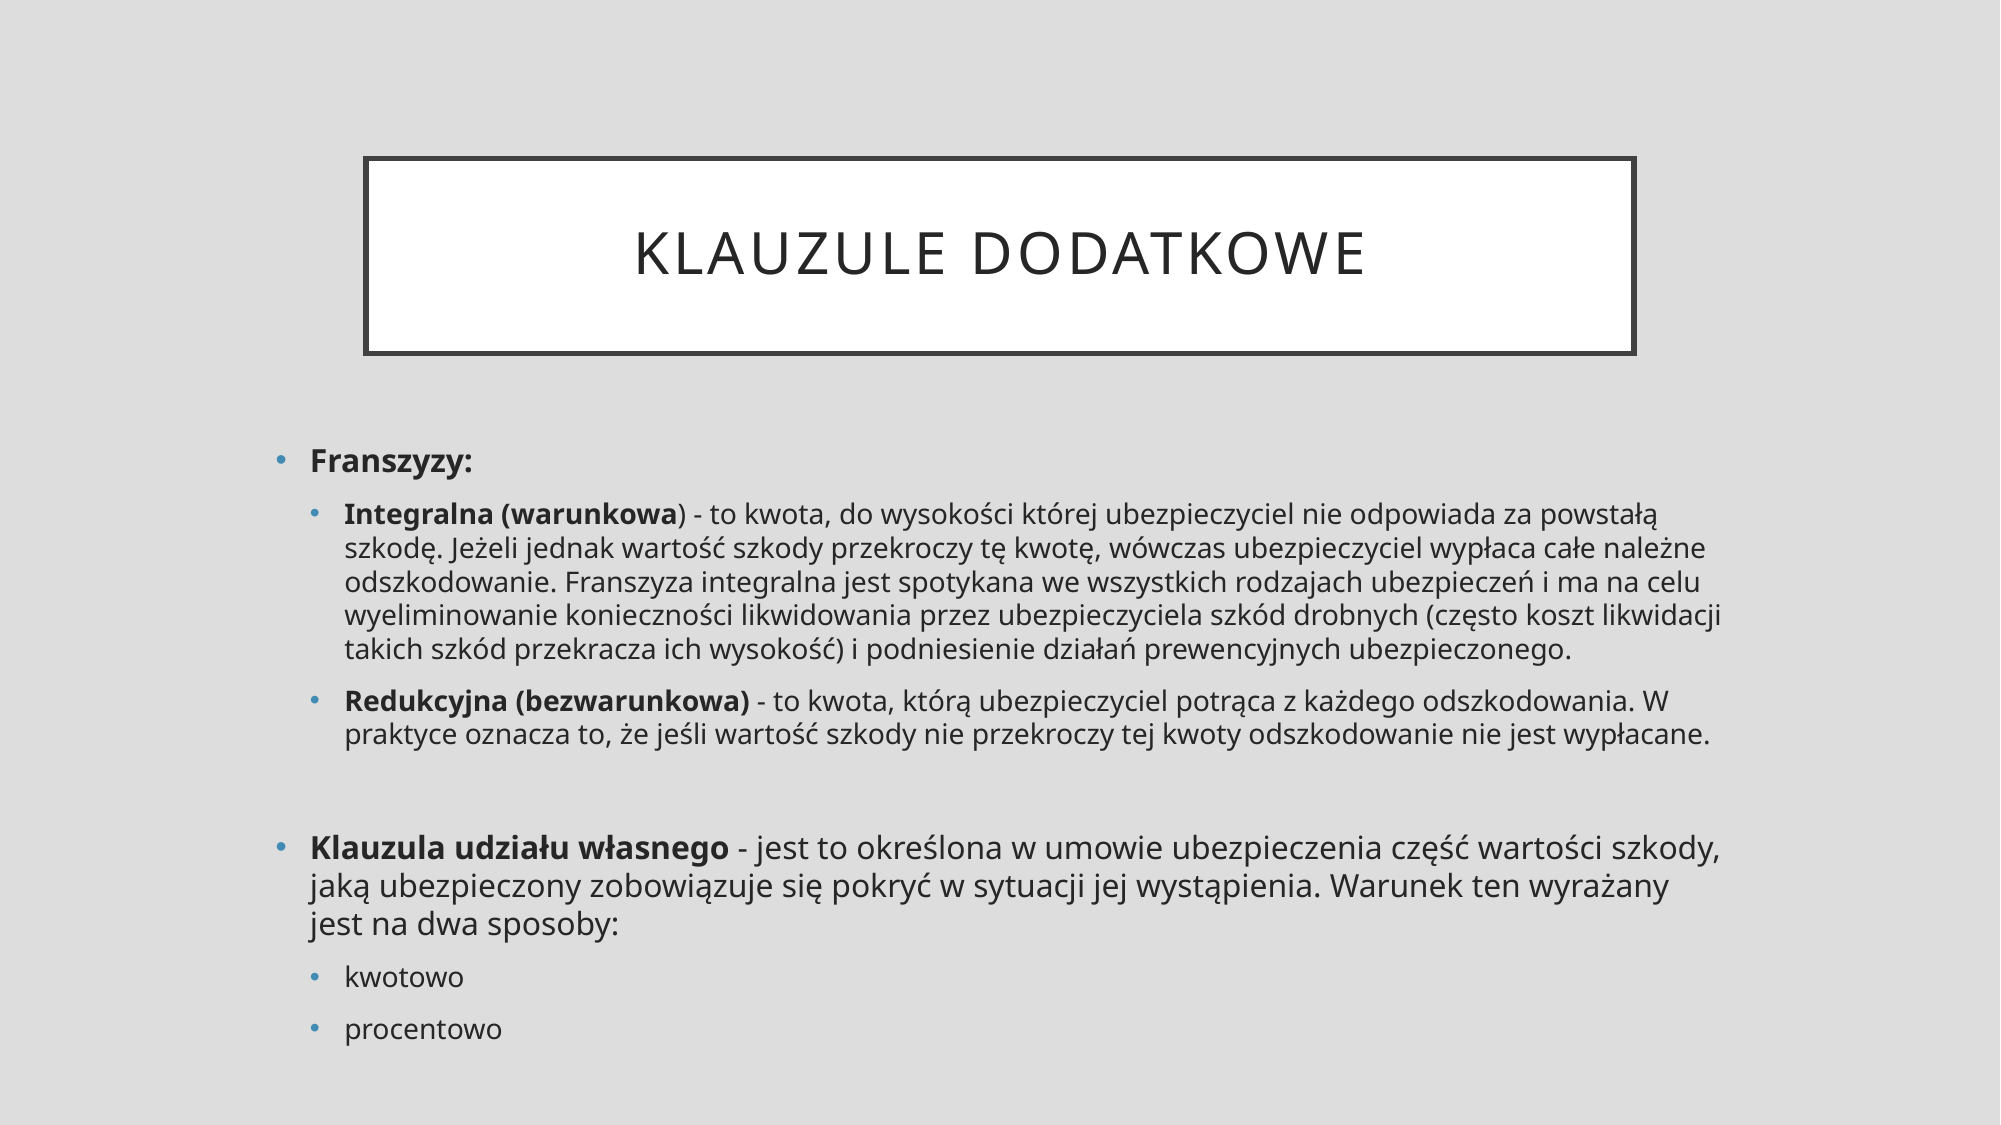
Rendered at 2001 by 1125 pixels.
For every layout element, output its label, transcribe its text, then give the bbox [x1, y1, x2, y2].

title Klauzule dodatkowe [363, 156, 1637, 356]
list Franszyzy: Integralna (warunkowa) - to kwota, do wysokości której ubezpieczyciel nie odpowiada za powstałą szkodę. Jeżeli jednak wartość szkody przekroczy tę kwotę, wówczas ubezpieczyciel wypłaca całe należne odszkodowanie. Franszyza integralna jest spotykana we wszystkich rodzajach ubezpieczeń i ma na celu wyeliminowanie konieczności likwidowania przez ubezpieczyciela szkód drobnych (często koszt likwidacji takich szkód przekracza ich wysokość) i podniesienie działań prewencyjnych ubezpieczonego. Redukcyjna (bezwarunkowa) - to kwota, którą ubezpieczyciel potrąca z każdego odszkodowania. W praktyce oznacza to, że jeśli wartość szkody nie przekroczy tej kwoty odszkodowanie nie jest wypłacane. Klauzula udziału własnego - jest to określona w umowie ubezpieczenia część wartości szkody, jaką ubezpieczony zobowiązuje się pokryć w sytuacji jej wystąpienia. Warunek ten wyrażany jest na dwa sposoby: kwotowo procentowo [260, 432, 1739, 1099]
